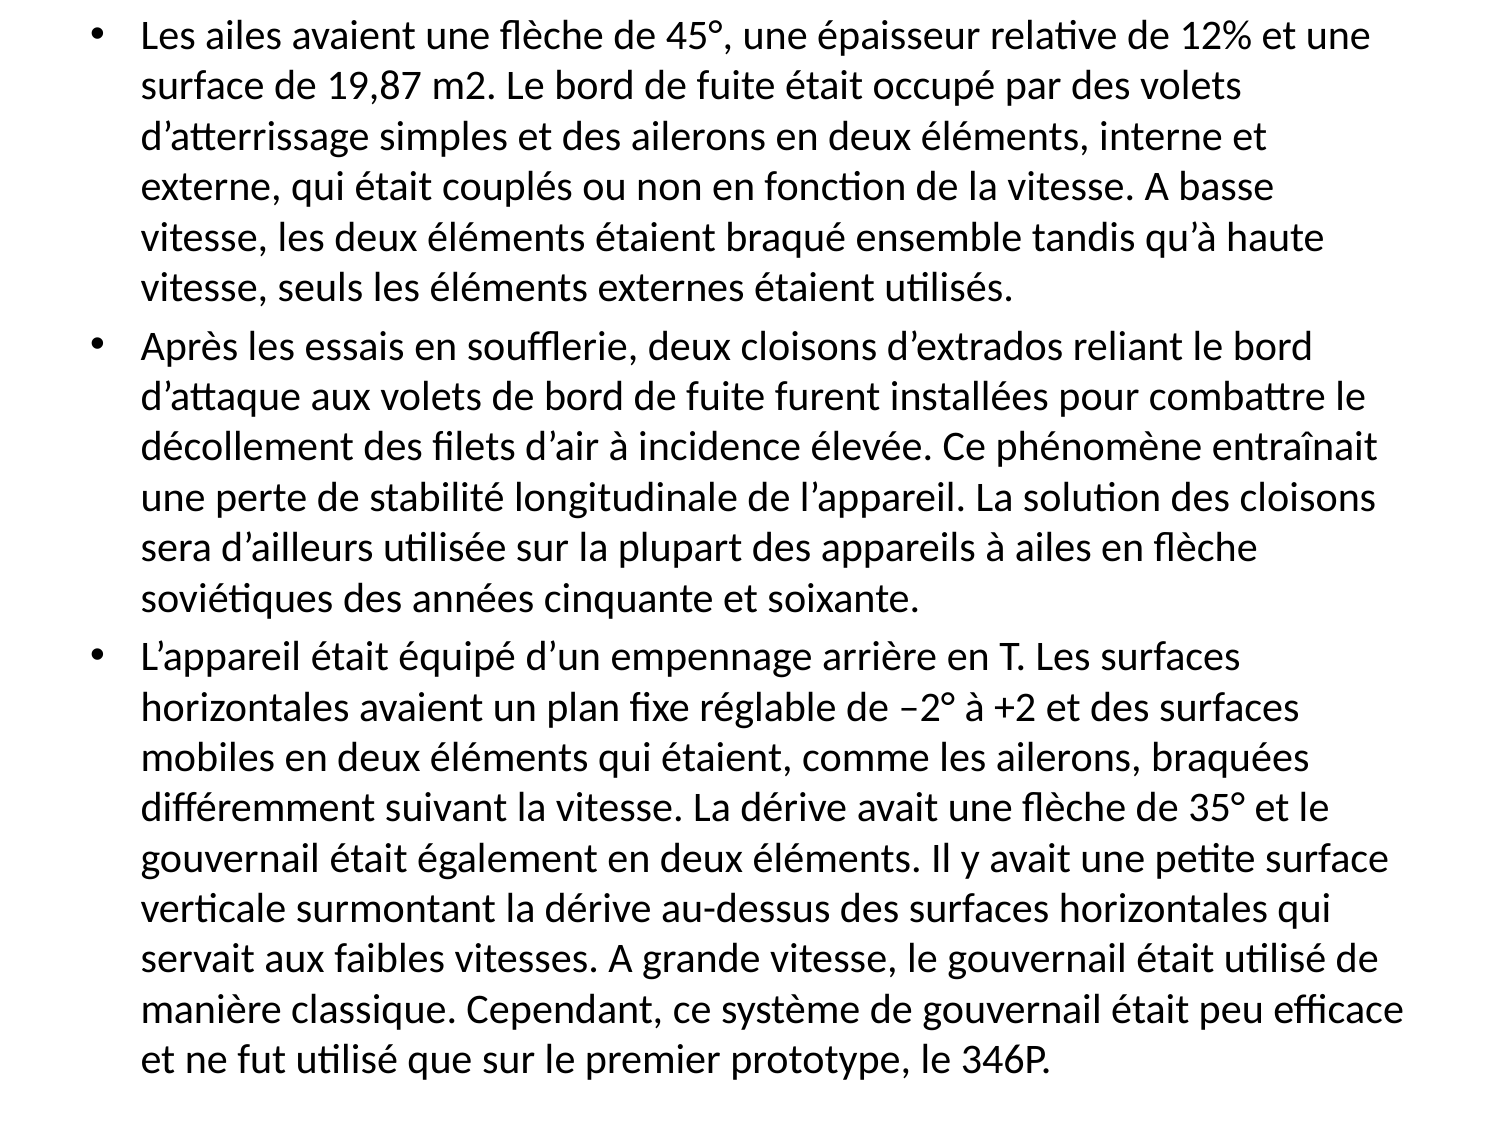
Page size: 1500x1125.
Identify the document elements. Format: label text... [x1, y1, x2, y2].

list Les ailes avaient une flèche de 45°, une épaisseur relative de 12% et une surface de 19,87 m2. Le bord de fuite était occupé par des volets d’atterrissage simples et des ailerons en deux éléments, interne et externe, qui était couplés ou non en fonction de la vitesse. A basse vitesse, les deux éléments étaient braqué ensemble tandis qu’à haute vitesse, seuls les éléments externes étaient utilisés. Après les essais en soufflerie, deux cloisons d’extrados reliant le bord d’attaque aux volets de bord de fuite furent installées pour combattre le décollement des filets d’air à incidence élevée. Ce phénomène entraînait une perte de stabilité longitudinale de l’appareil. La solution des cloisons sera d’ailleurs utilisée sur la plupart des appareils à ailes en flèche soviétiques des années cinquante et soixante. L’appareil était équipé d’un empennage arrière en T. Les surfaces horizontales avaient un plan fixe réglable de –2° à +2 et des surfaces mobiles en deux éléments qui étaient, comme les ailerons, braquées différemment suivant la vitesse. La dérive avait une flèche de 35° et le gouvernail était également en deux éléments. Il y avait une petite surface verticale surmontant la dérive au-dessus des surfaces horizontales qui servait aux faibles vitesses. A grande vitesse, le gouvernail était utilisé de manière classique. Cependant, ce système de gouvernail était peu efficace et ne fut utilisé que sur le premier prototype, le 346P. [75, 0, 1425, 1125]
